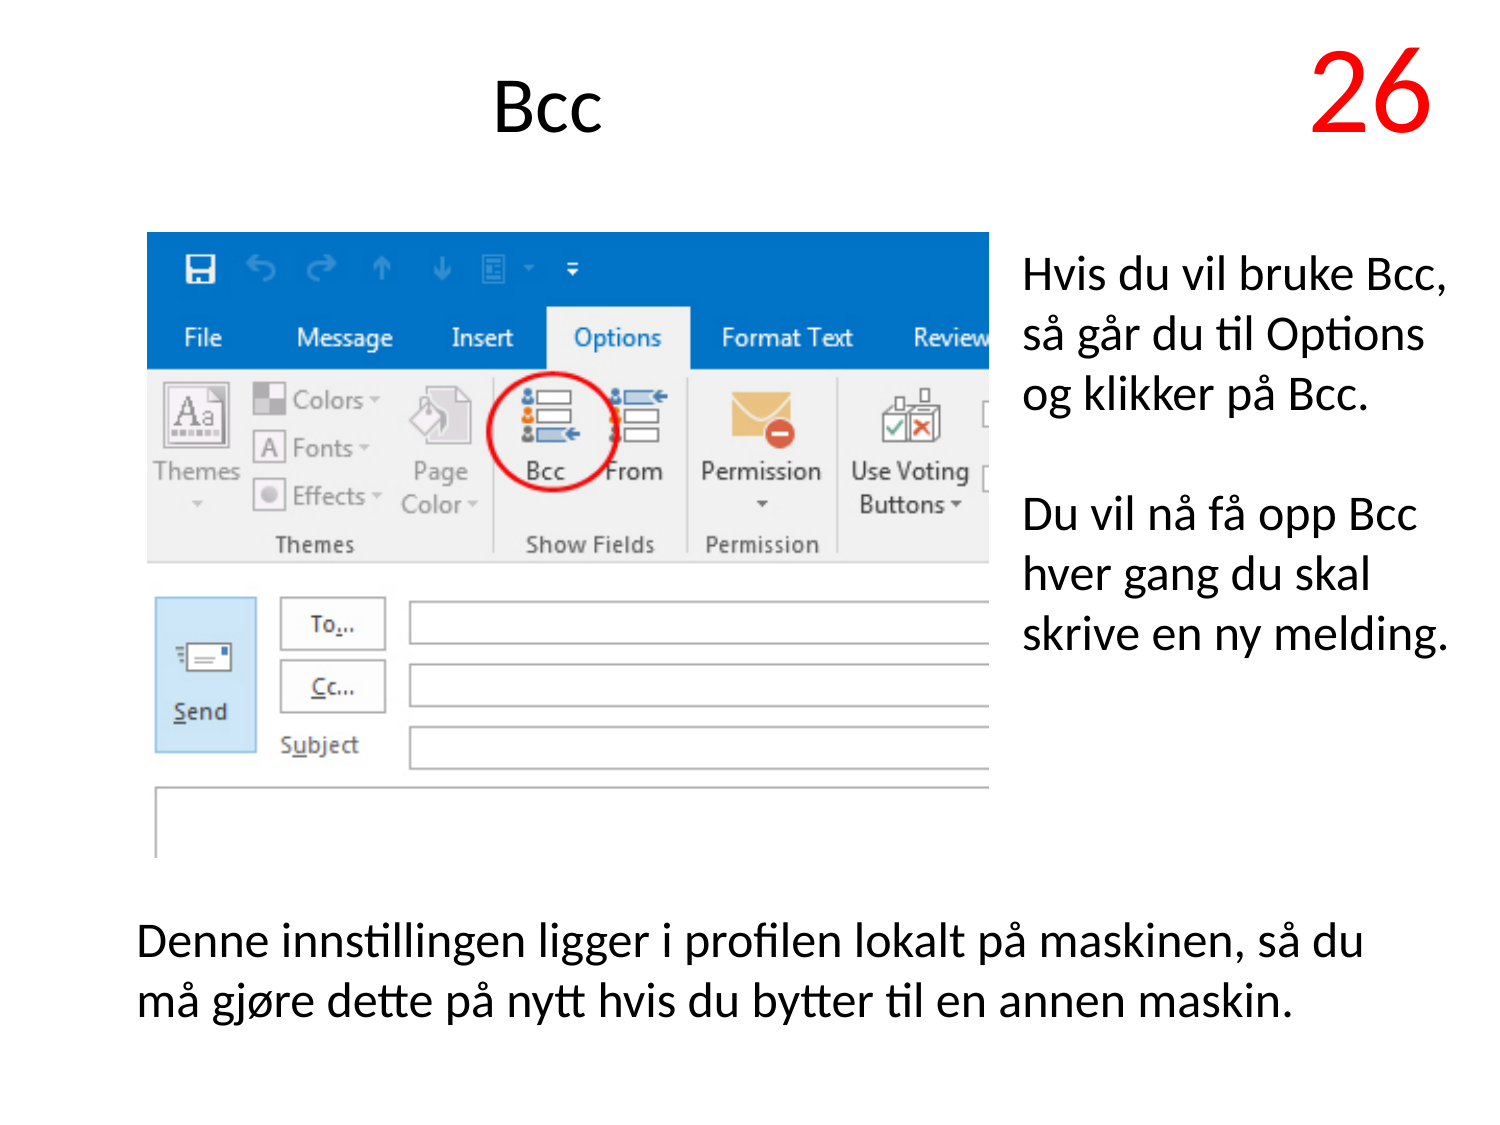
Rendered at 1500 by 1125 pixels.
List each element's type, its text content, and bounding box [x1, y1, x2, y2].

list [147, 232, 990, 858]
text_box 26 [1292, 0, 1500, 165]
text_box Hvis du vil bruke Bcc, så går du til Options og klikker på Bcc. Du vil nå få opp Bcc hver gang du skal skrive en ny melding. [1007, 232, 1480, 788]
text_box Denne innstillingen ligger i profilen lokalt på maskinen, så du må gjøre dette på nytt hvis du bytter til en annen maskin. [121, 899, 1413, 1035]
title Bcc [75, 45, 1021, 157]
